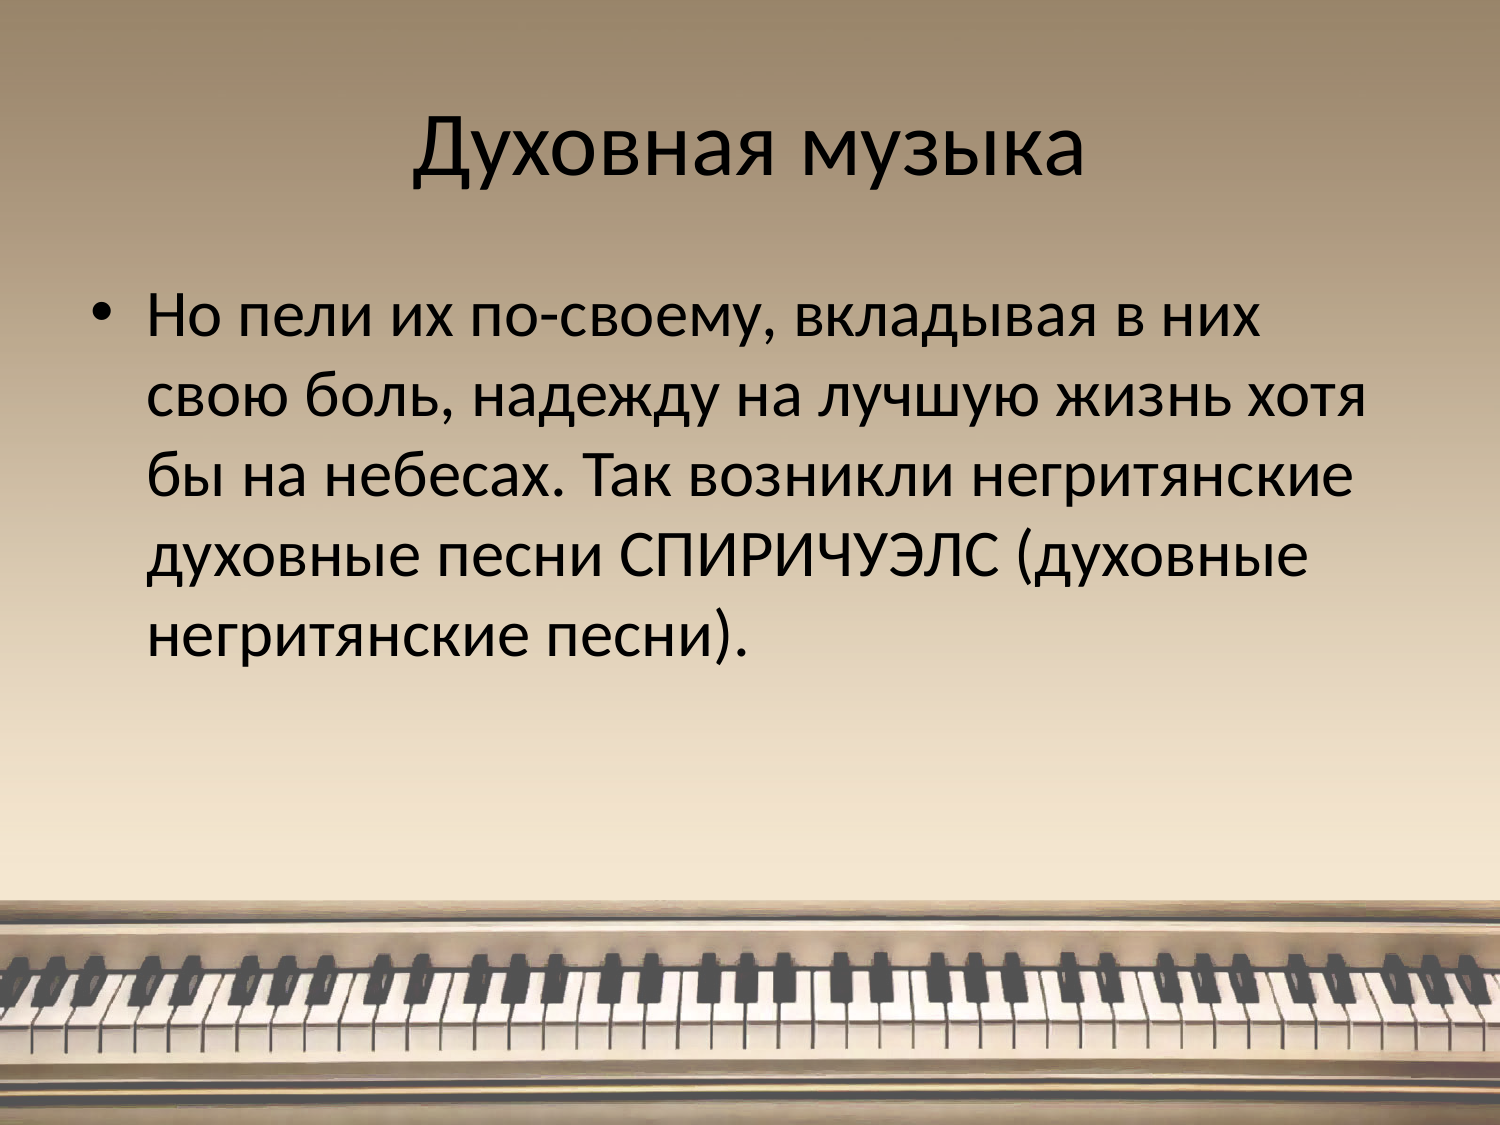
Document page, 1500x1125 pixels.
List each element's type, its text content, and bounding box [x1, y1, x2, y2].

title Духовная музыка [75, 45, 1425, 233]
list Но пели их по-своему, вкладывая в них свою боль, надежду на лучшую жизнь хотя бы на небесах. Так возникли негритянские духовные песни СПИРИЧУЭЛС (духовные негритянские песни). [75, 262, 1425, 1005]
